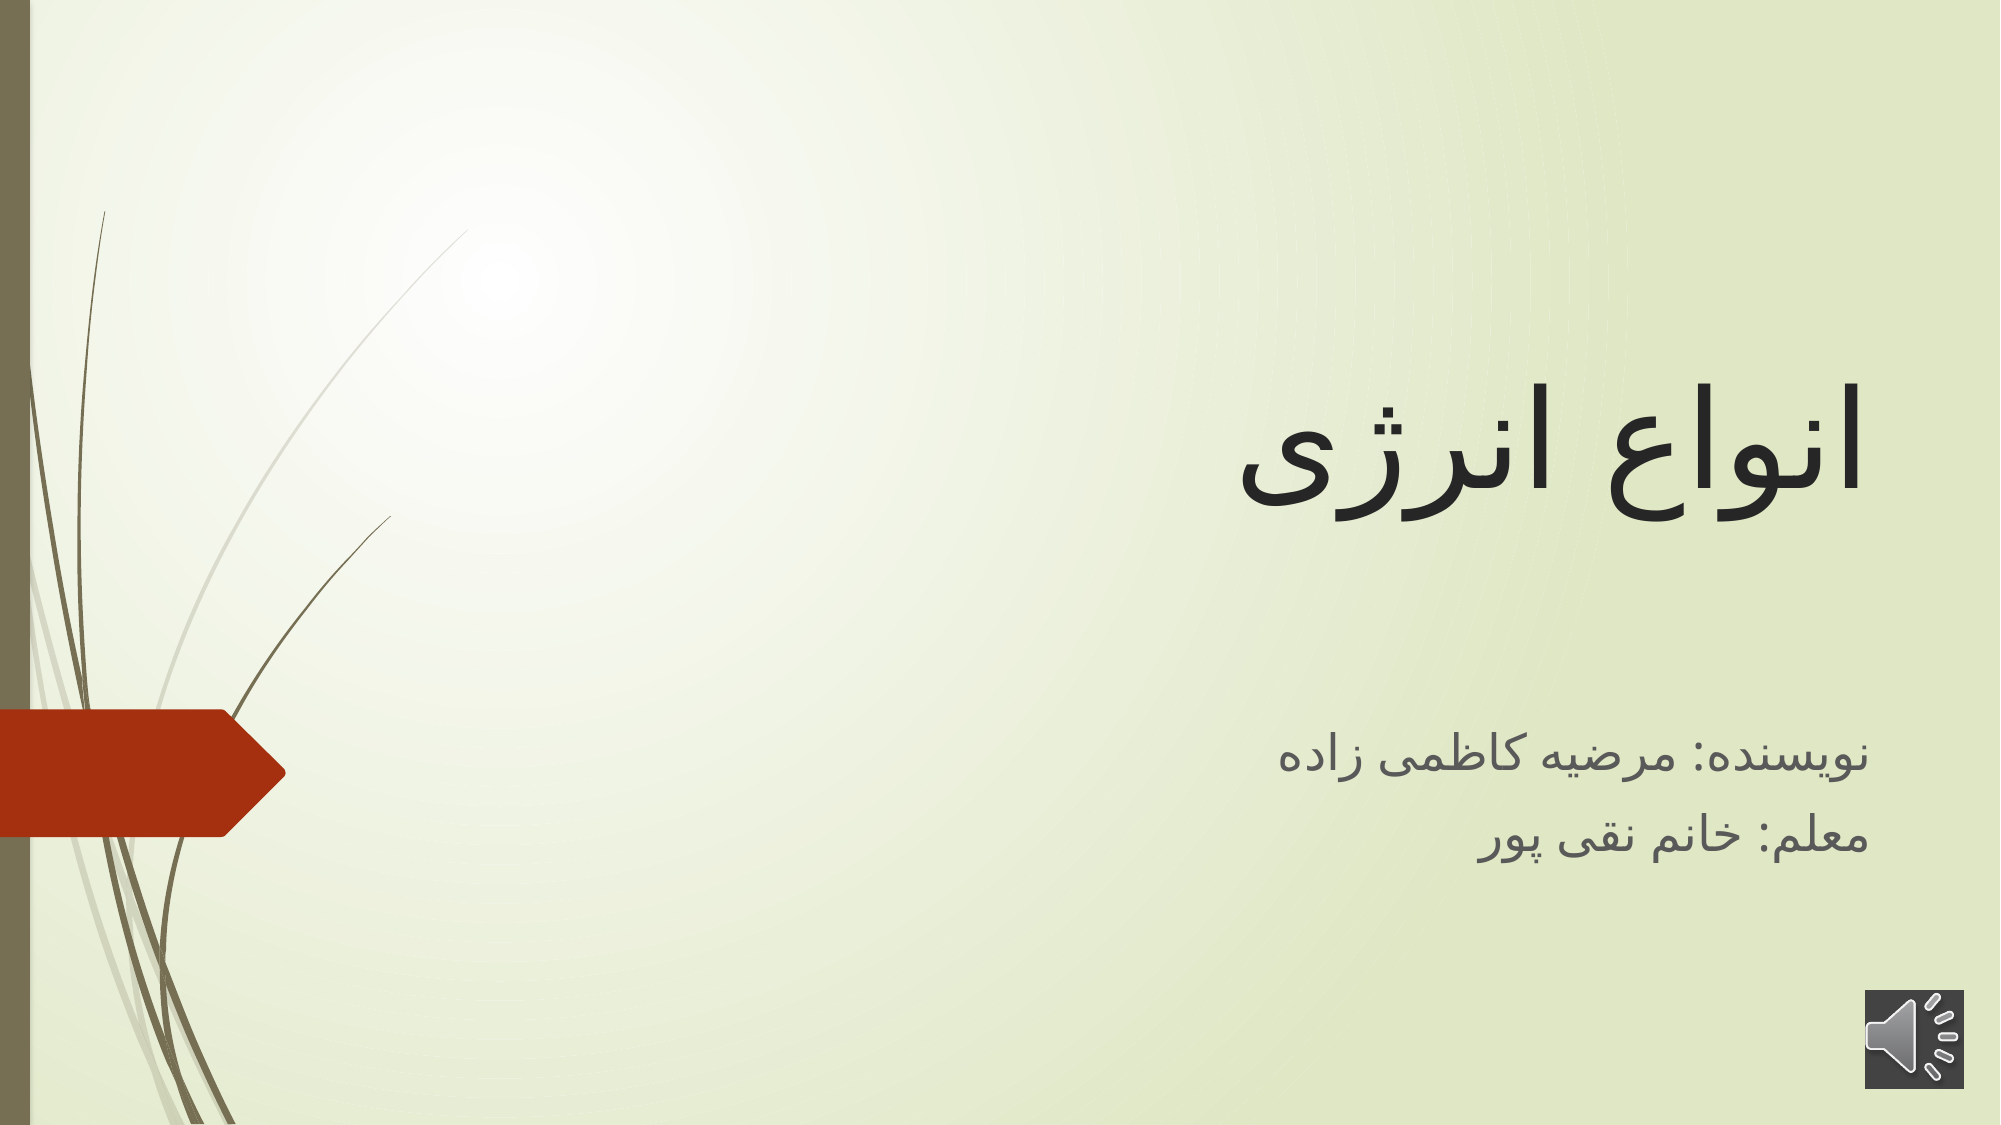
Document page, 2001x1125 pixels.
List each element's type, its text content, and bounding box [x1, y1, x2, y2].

title انواع انرژی [424, 204, 1888, 524]
picture [1864, 989, 1965, 1090]
subtitle نویسنده: مرضیه کاظمی زاده معلم: خانم نقی پور [424, 713, 1888, 969]
